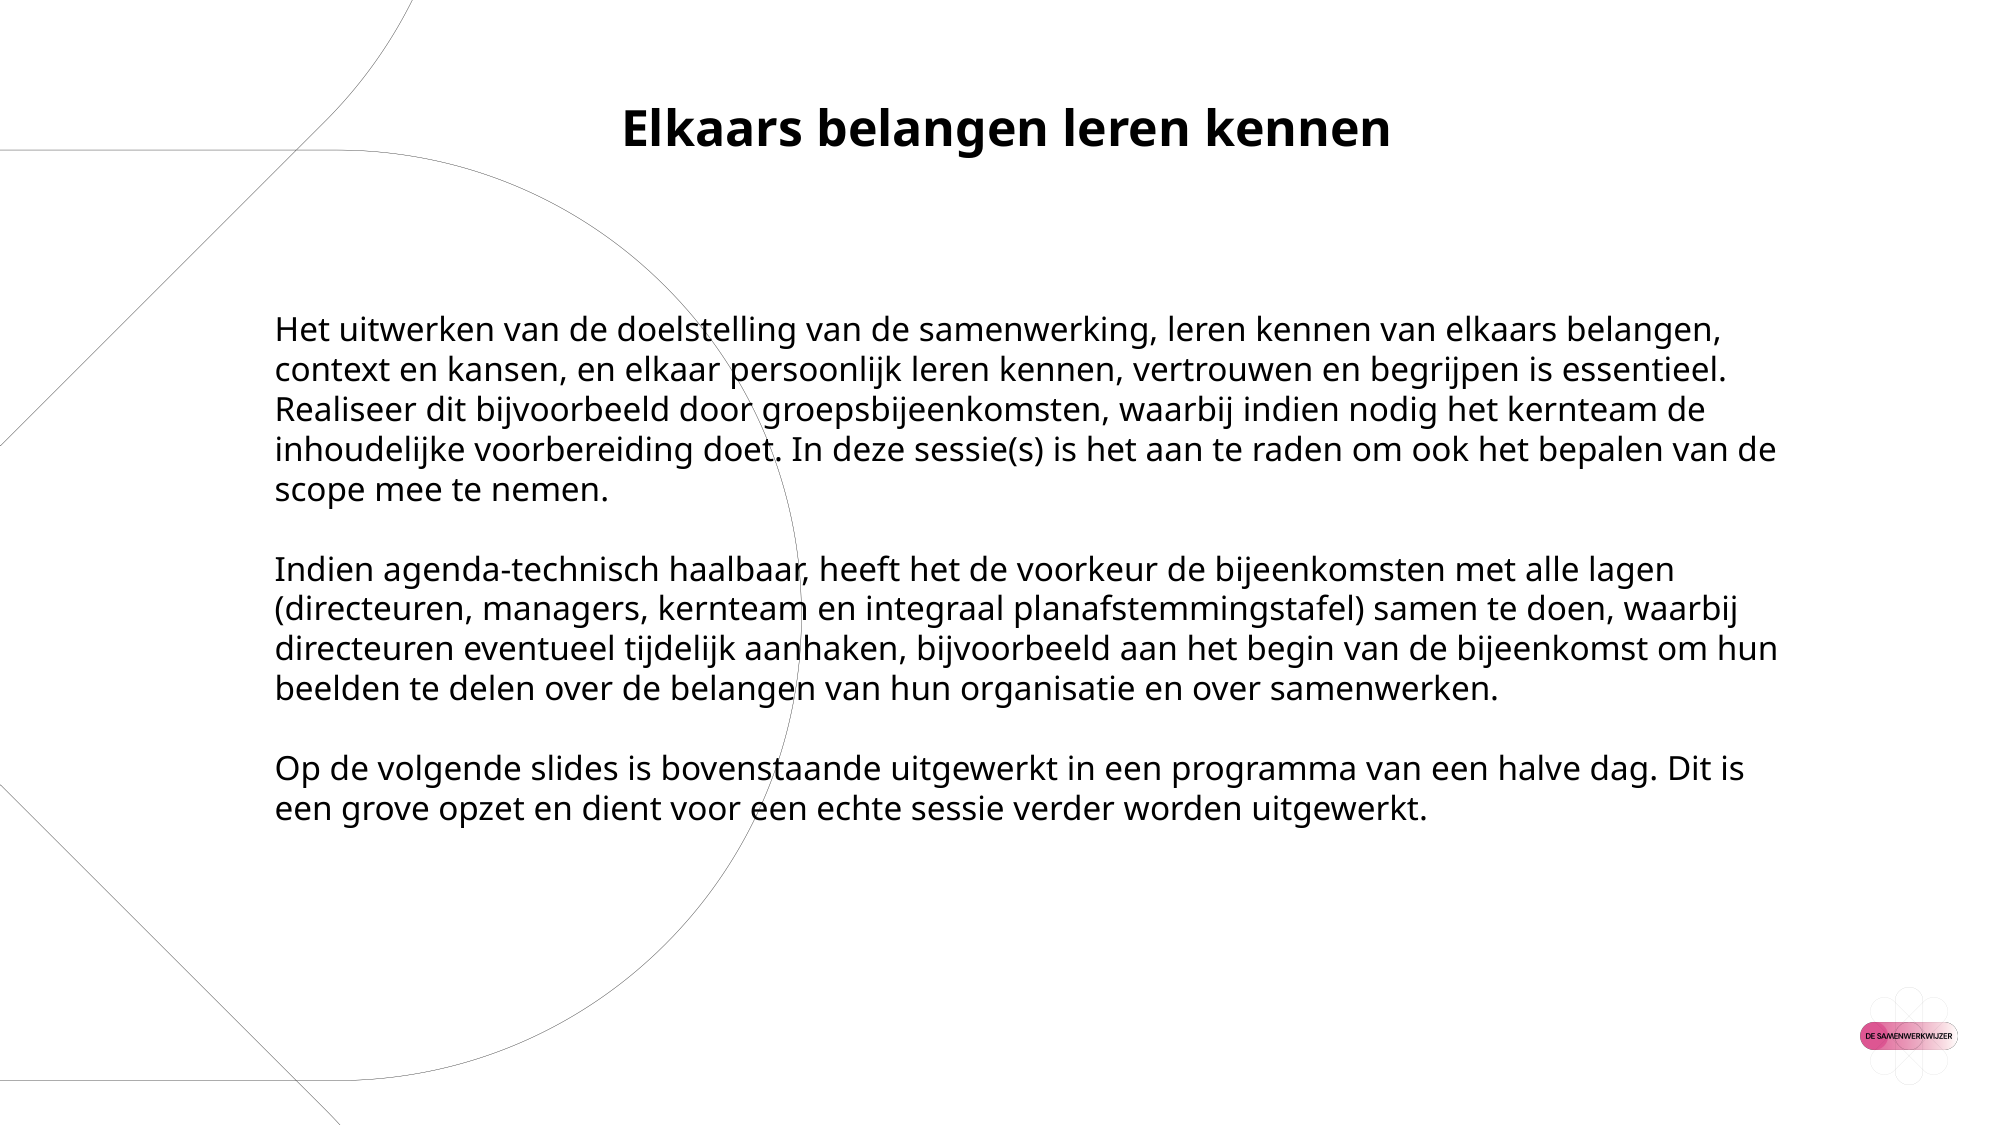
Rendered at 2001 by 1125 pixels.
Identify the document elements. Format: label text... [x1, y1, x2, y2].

picture [0, 0, 820, 1125]
picture [1818, 943, 2000, 1125]
text_box Elkaars belangen leren kennen [828, 92, 2000, 161]
text_box Het uitwerken van de doelstelling van de samenwerking, leren kennen van elkaars belangen, context en kansen, en elkaar persoonlijk leren kennen, vertrouwen en begrijpen is essentieel. Realiseer dit bijvoorbeeld door groepsbijeenkomsten, waarbij indien nodig het kernteam de inhoudelijke voorbereiding doet. In deze sessie(s) is het aan te raden om ook het bepalen van de scope mee te nemen. Indien agenda-technisch haalbaar, heeft het de voorkeur de bijeenkomsten met alle lagen (directeuren, managers, kernteam en integraal planafstemmingstafel) samen te doen, waarbij directeuren eventueel tijdelijk aanhaken, bijvoorbeeld aan het begin van de bijeenkomst om hun beelden te delen over de belangen van hun organisatie en over samenwerken. Op de volgende slides is bovenstaande uitgewerkt in een programma van een halve dag. Dit is een grove opzet en dient voor een echte sessie verder worden uitgewerkt. [828, 300, 1803, 835]
